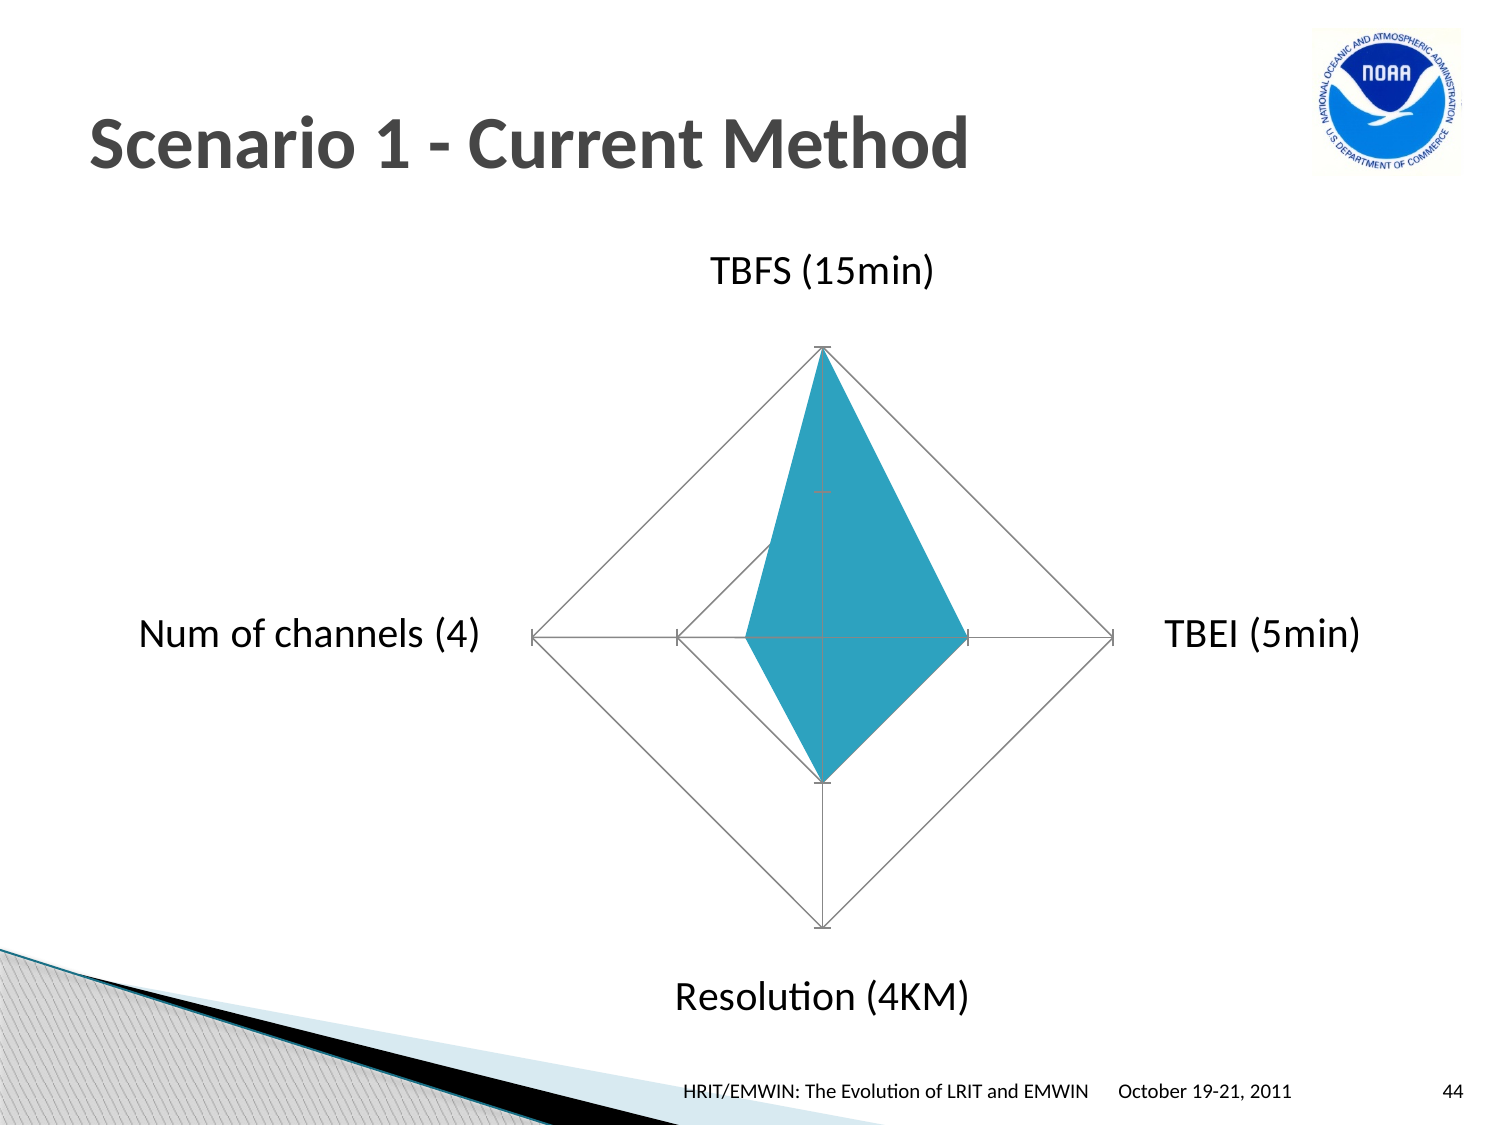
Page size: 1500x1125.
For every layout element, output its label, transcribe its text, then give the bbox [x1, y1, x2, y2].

slide_number 44 [1418, 1050, 1479, 1110]
chart [74, 237, 1426, 1038]
footer HRIT/EMWIN: The Evolution of LRIT and EMWIN [600, 1050, 1105, 1110]
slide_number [1105, 1050, 1418, 1110]
title Scenario 1 - Current Method [75, 45, 1313, 233]
picture [1312, 28, 1464, 176]
